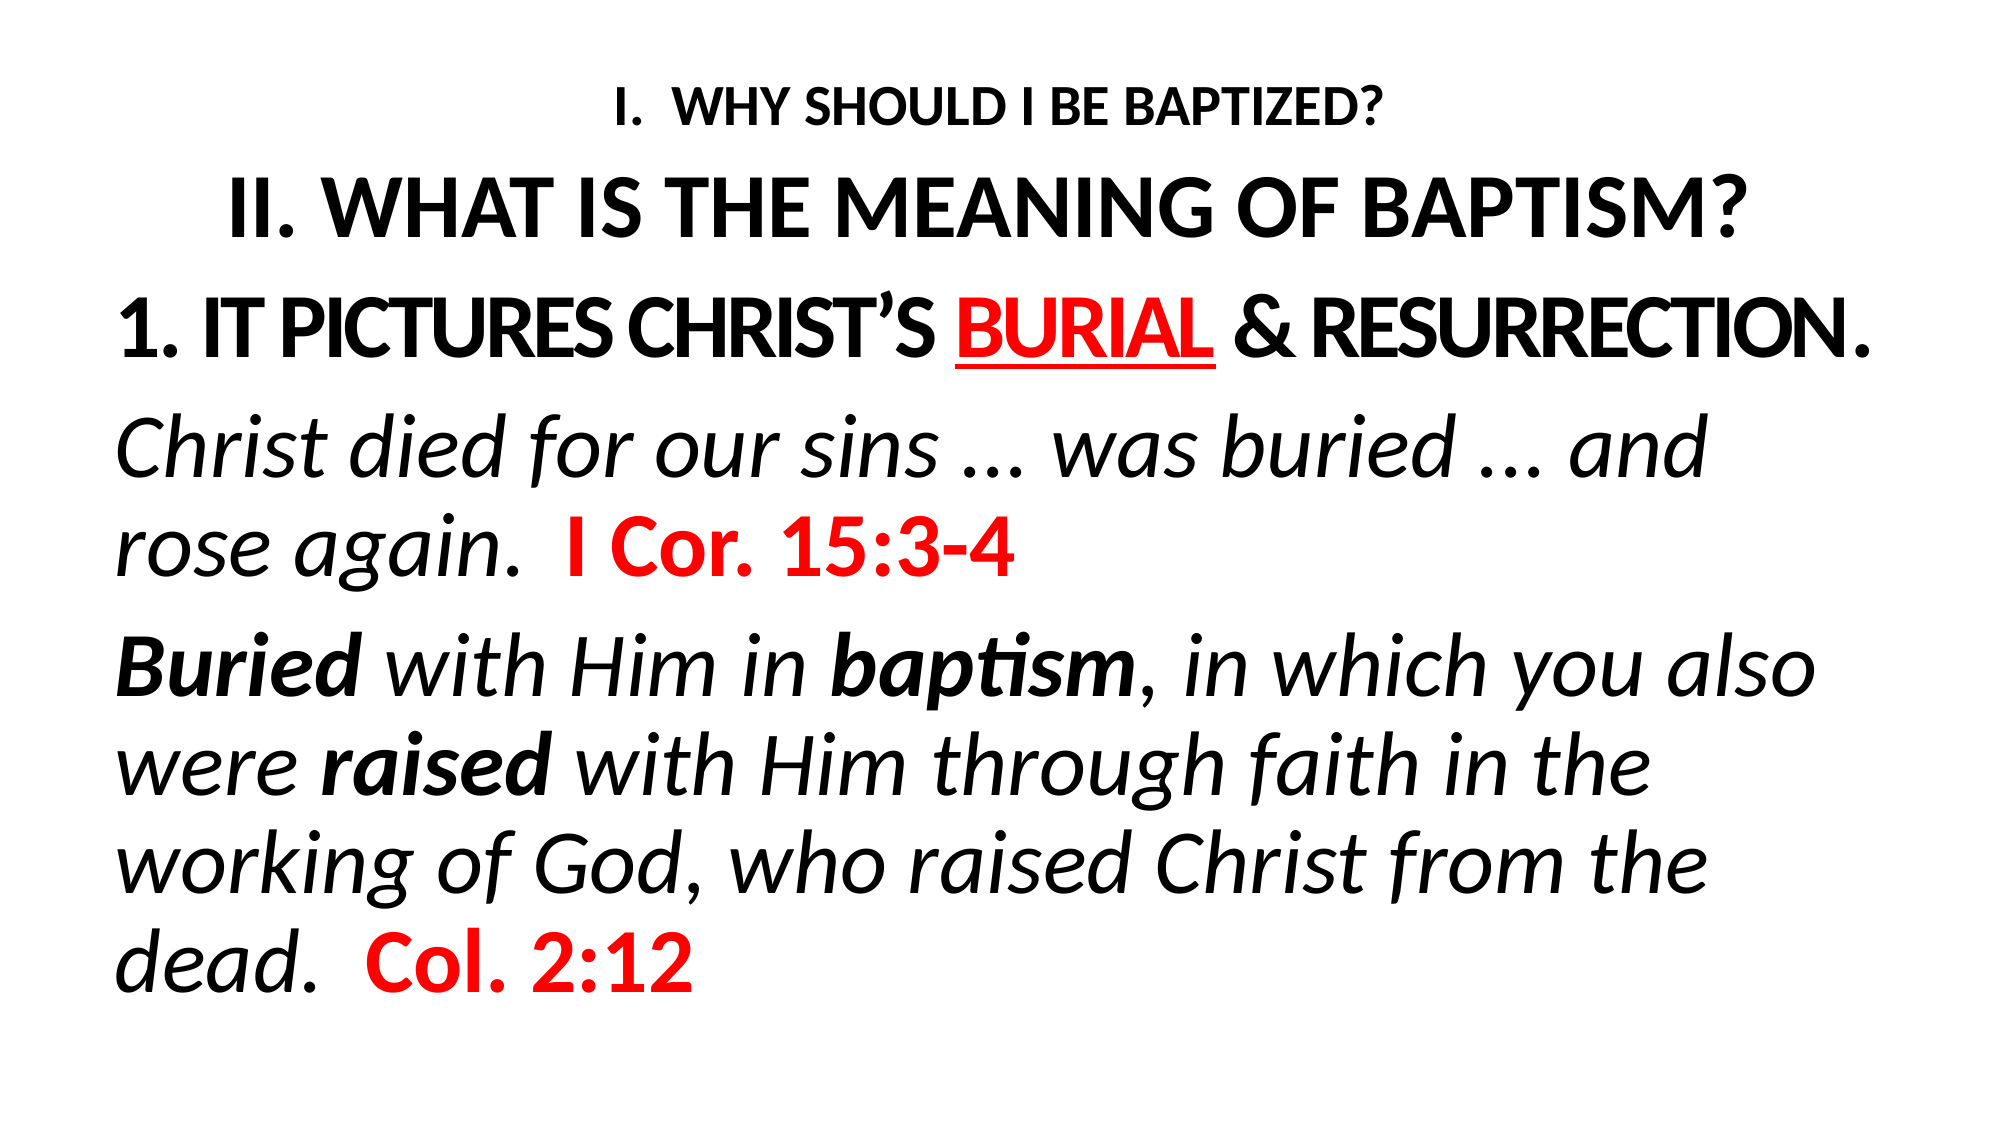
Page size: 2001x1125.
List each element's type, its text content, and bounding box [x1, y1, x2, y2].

subtitle I. WHY SHOULD I BE BAPTIZED? II. WHAT IS THE MEANING OF BAPTISM? 1. IT PICTURES CHRIST’S BURIAL & RESURRECTION. Christ died for our sins ... was buried ... and rose again. I Cor. 15:3-4 Buried with Him in baptism, in which you also were raised with Him through faith in the working of God, who raised Christ from the dead. Col. 2:12 [99, 67, 1900, 1058]
